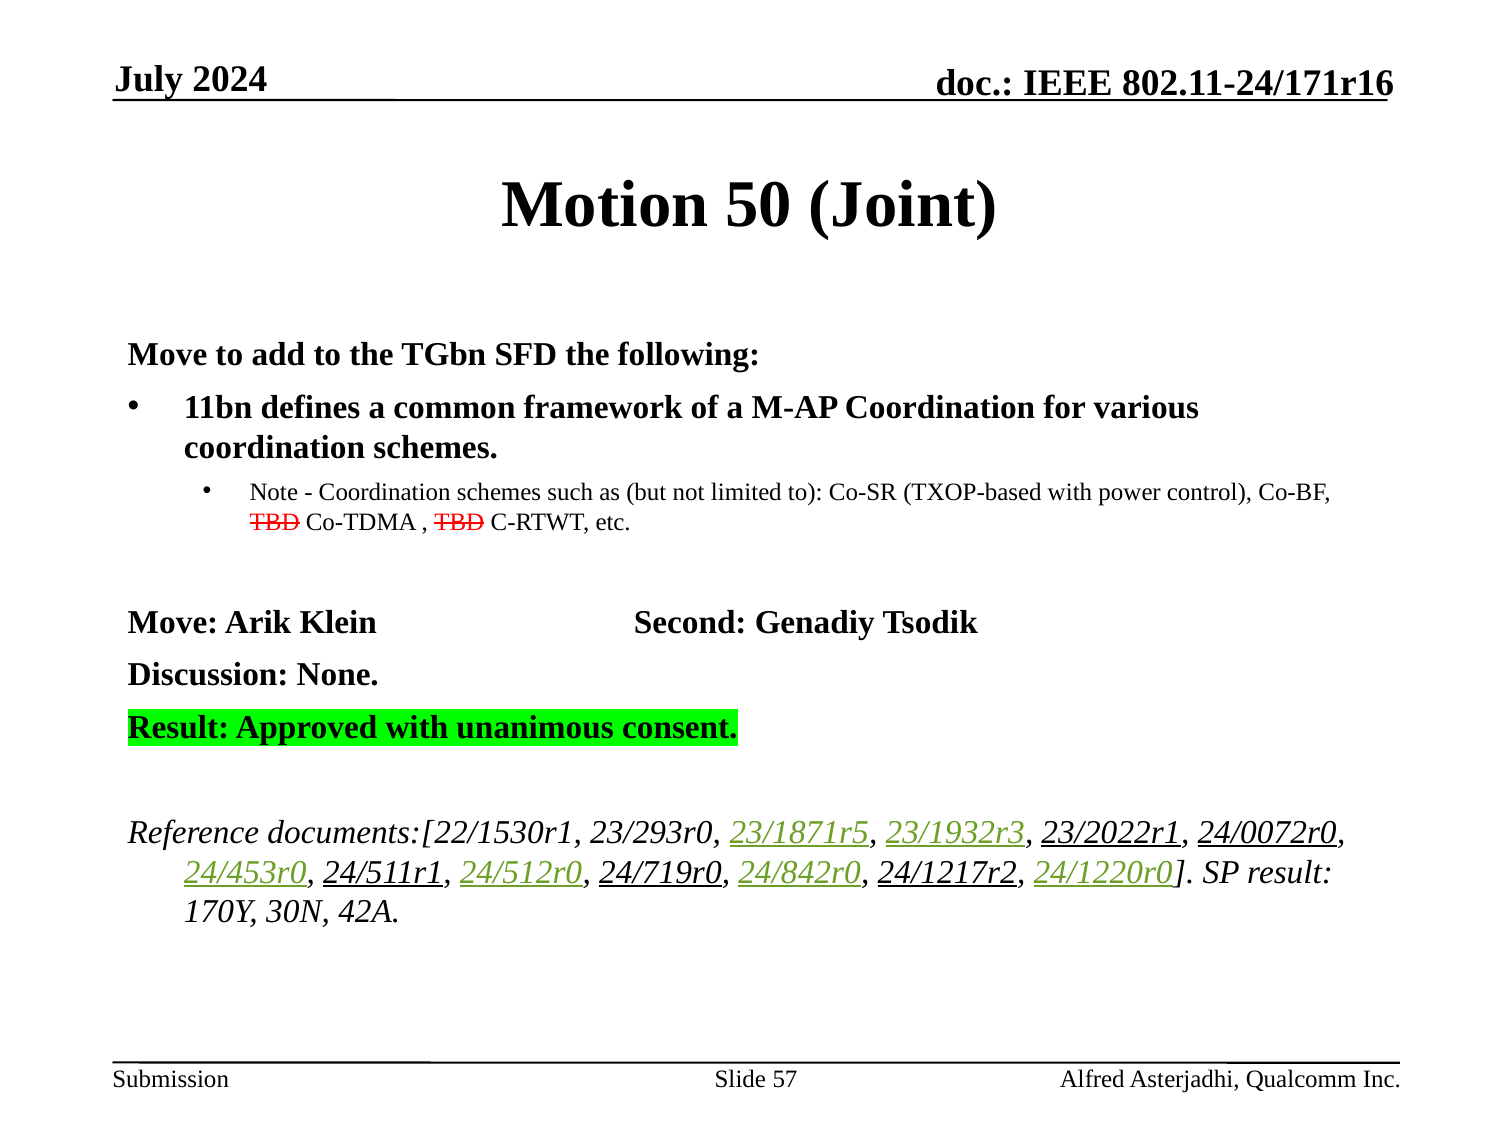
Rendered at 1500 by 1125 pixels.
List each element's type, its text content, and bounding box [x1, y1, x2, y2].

slide_number Slide 57 [712, 1061, 800, 1123]
title Motion 50 (Joint) [112, 112, 1388, 288]
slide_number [114, 54, 423, 100]
footer Alfred Asterjadhi, Qualcomm Inc. [878, 1061, 1402, 1093]
list Move to add to the TGbn SFD the following: 11bn defines a common framework of a M-AP Coordination for various coordination schemes. Note - Coordination schemes such as (but not limited to): Co-SR (TXOP-based with power control), Co-BF, TBD Co-TDMA , TBD C-RTWT, etc. Move: Arik Klein Second: Genadiy Tsodik Discussion: None. Result: Approved with unanimous consent. Reference documents:[22/1530r1, 23/293r0, 23/1871r5, 23/1932r3, 23/2022r1, 24/0072r0, 24/453r0, 24/511r1, 24/512r0, 24/719r0, 24/842r0, 24/1217r2, 24/1220r0]. SP result: 170Y, 30N, 42A. [112, 324, 1388, 1000]
